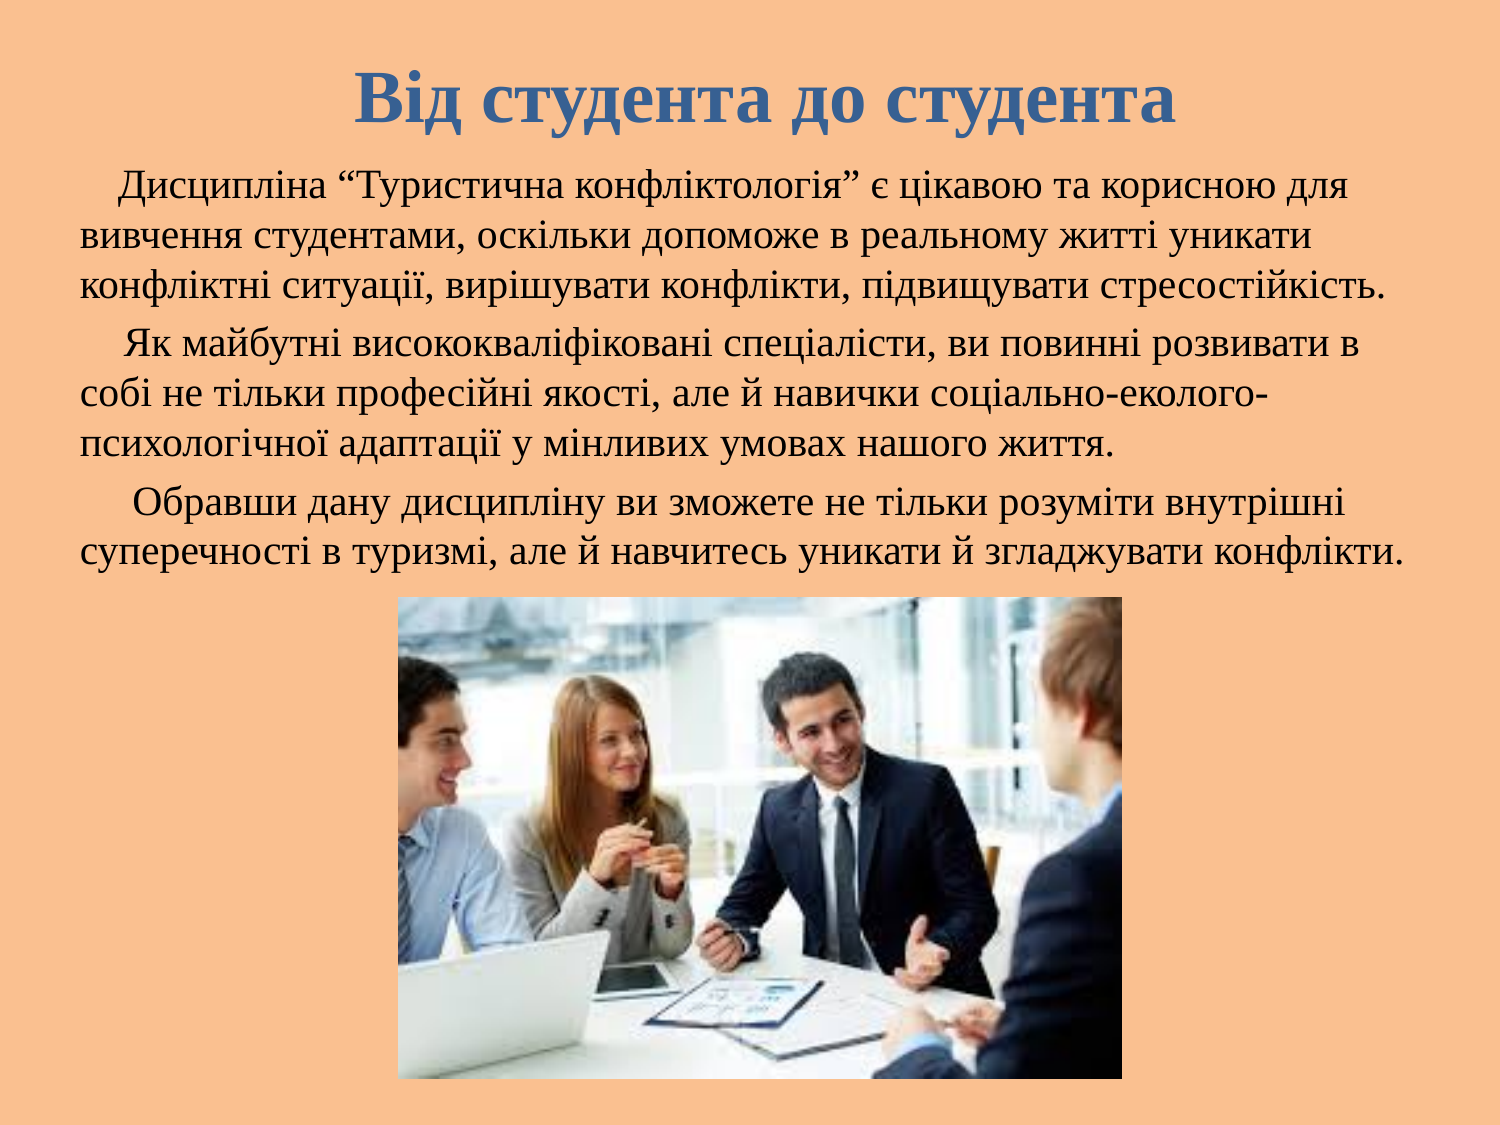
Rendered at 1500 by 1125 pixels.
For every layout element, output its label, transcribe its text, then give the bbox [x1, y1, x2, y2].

title Від студента до студента [111, 34, 1421, 148]
list Дисципліна “Туристична конфліктологія” є цікавою та корисною для вивчення студентами, оскільки допоможе в реальному житті уникати конфліктні ситуації, вирішувати конфлікти, підвищувати стресостійкість. Як майбутні висококваліфіковані спеціалісти, ви повинні розвивати в собі не тільки професійні якості, але й навички соціально-еколого-психологічної адаптації у мінливих умовах нашого життя. Обравши дану дисципліну ви зможете не тільки розуміти внутрішні суперечності в туризмі, але й навчитесь уникати й згладжувати конфлікти. [64, 148, 1448, 847]
picture [398, 597, 1122, 1080]
